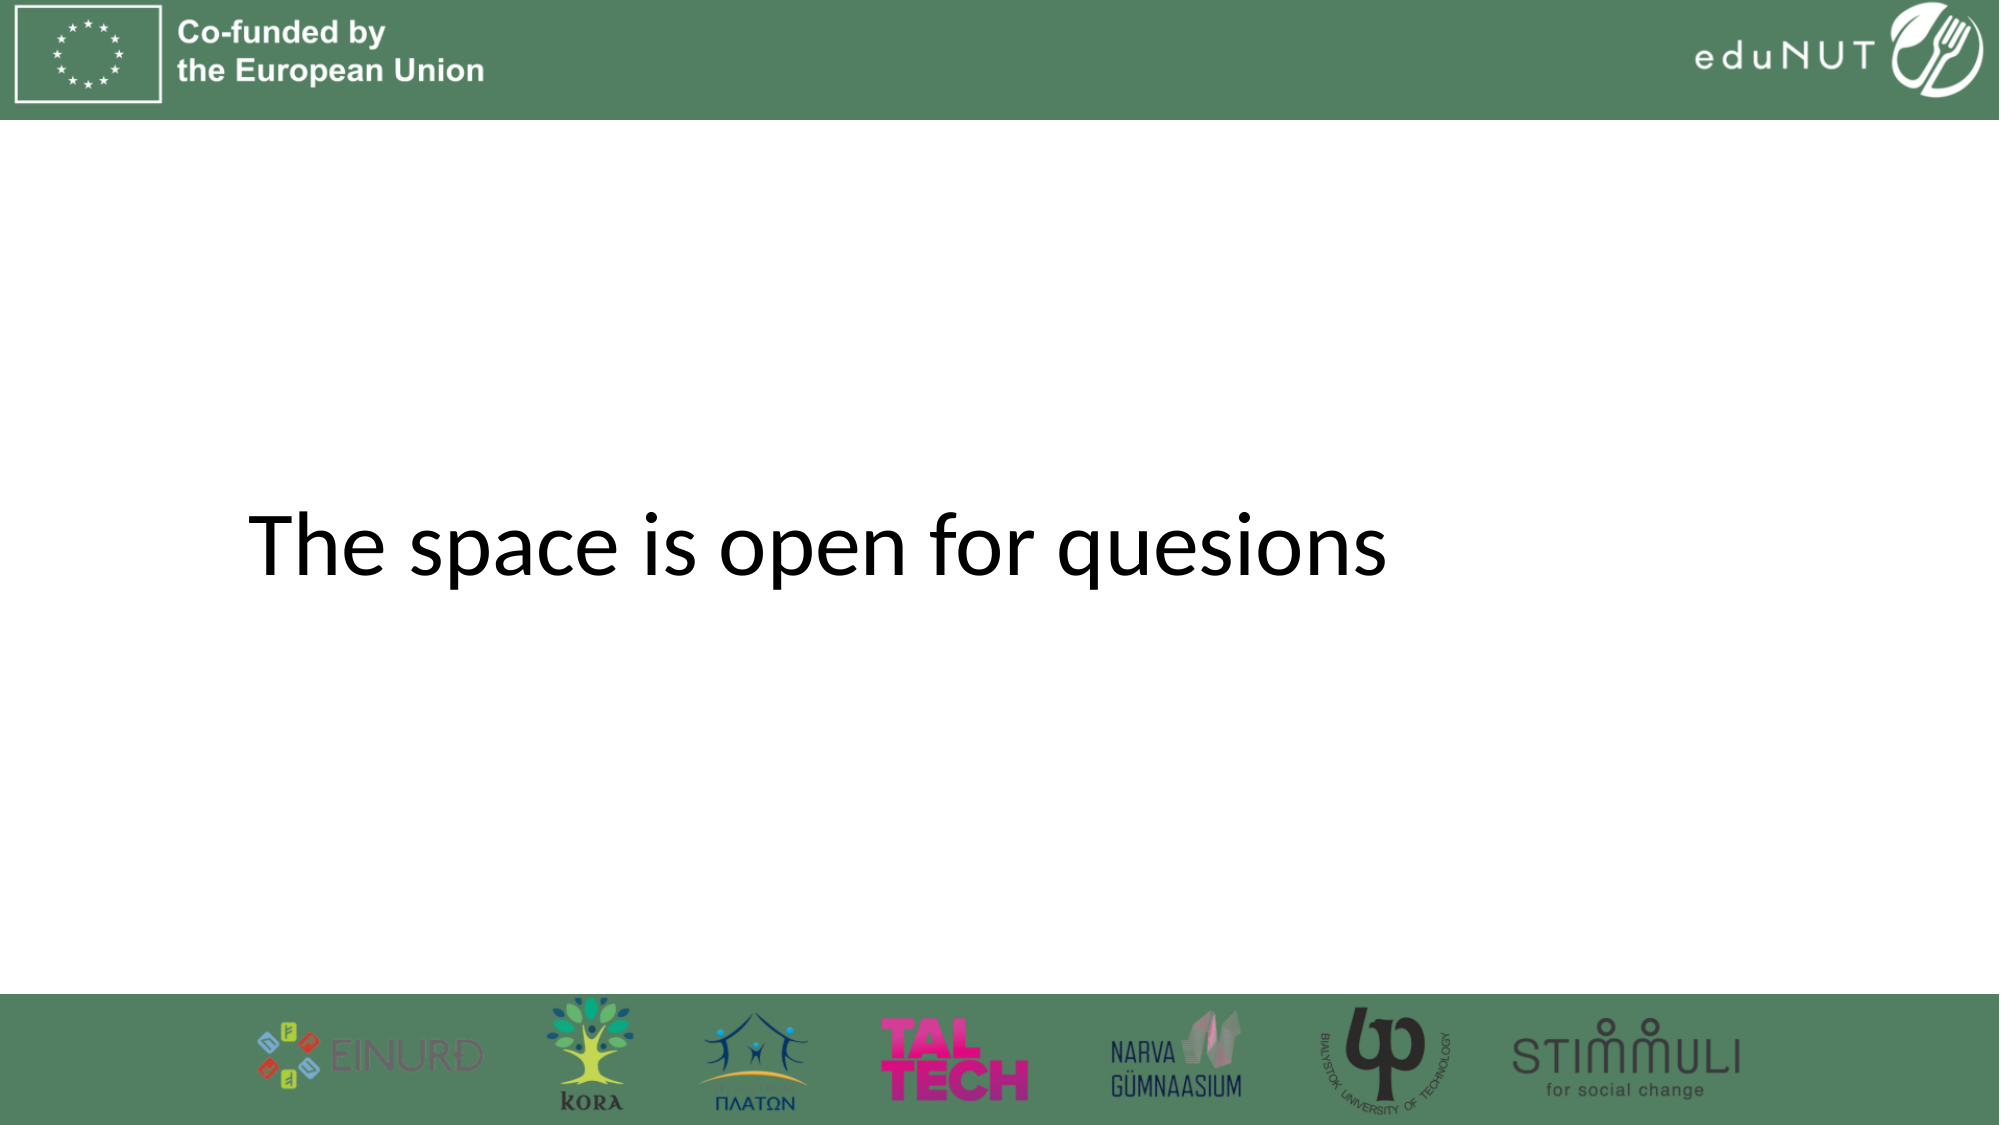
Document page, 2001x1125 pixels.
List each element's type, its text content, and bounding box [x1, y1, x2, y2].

title The space is open for quesions [241, 128, 1967, 603]
picture [0, 0, 1999, 120]
picture [0, 994, 1999, 1125]
